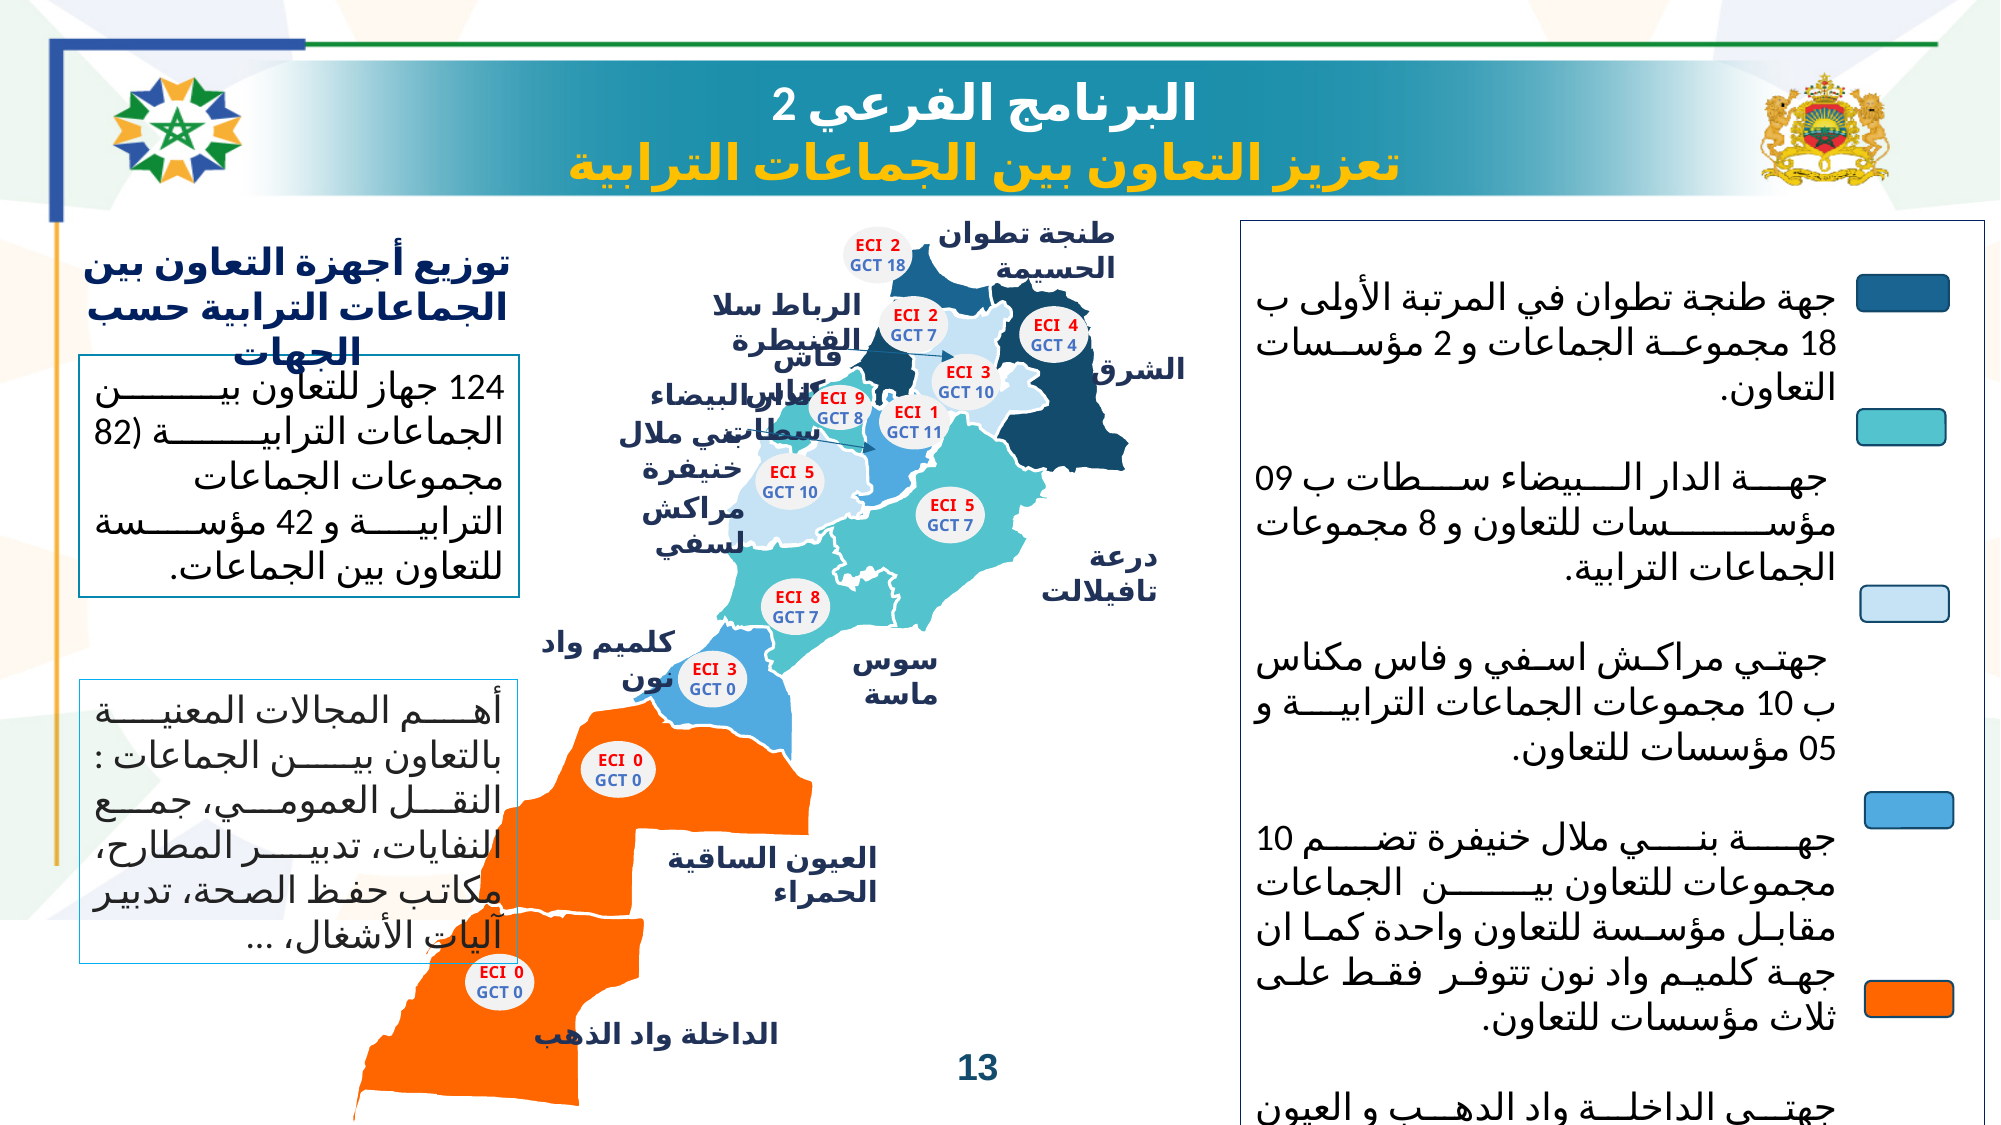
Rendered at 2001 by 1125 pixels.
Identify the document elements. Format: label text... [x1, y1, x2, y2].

picture [81, 681, 516, 920]
text_box [1863, 979, 1955, 1019]
text_box أهم المجالات المعنية بالتعاون بين الجماعات : النقل العمومي، جمع النفايات، تدبير المطارح، مكاتب حفظ الصحة، تدبير آليات الأشغال، ... [79, 920, 518, 964]
picture [0, 0, 2000, 920]
text_box [350, 964, 582, 1125]
text_box [518, 920, 647, 1007]
text_box جهة طنجة تطوان في المرتبة الأولى ب 18 مجموعة الجماعات و 2 مؤسسات التعاون. جهة الدار البيضاء سطات ب 09 مؤسسات للتعاون و 8 مجموعات الجماعات الترابية. جهتي مراكش اسفي و فاس مكناس ب 10 مجموعات الجماعات الترابية و 05 مؤسسات للتعاون. جهة بني ملال خنيفرة تضم 10 مجموعات للتعاون بين الجماعات مقابل مؤسسة للتعاون واحدة كما ان جهة كلميم واد نون تتوفر فقط على ثلاث مؤسسات للتعاون. جهتي الداخلة واد الدهب و العيون الساقية الحمراء لا تتوفران على أي جهاز للتعاون. [1240, 920, 1985, 1125]
text_box 13 [931, 1035, 1024, 1096]
text_box الداخلة واد الذهب [506, 1007, 794, 1044]
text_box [747, 429, 876, 450]
text_box ECI 0 GCT 0 [465, 958, 535, 1011]
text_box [847, 349, 955, 358]
